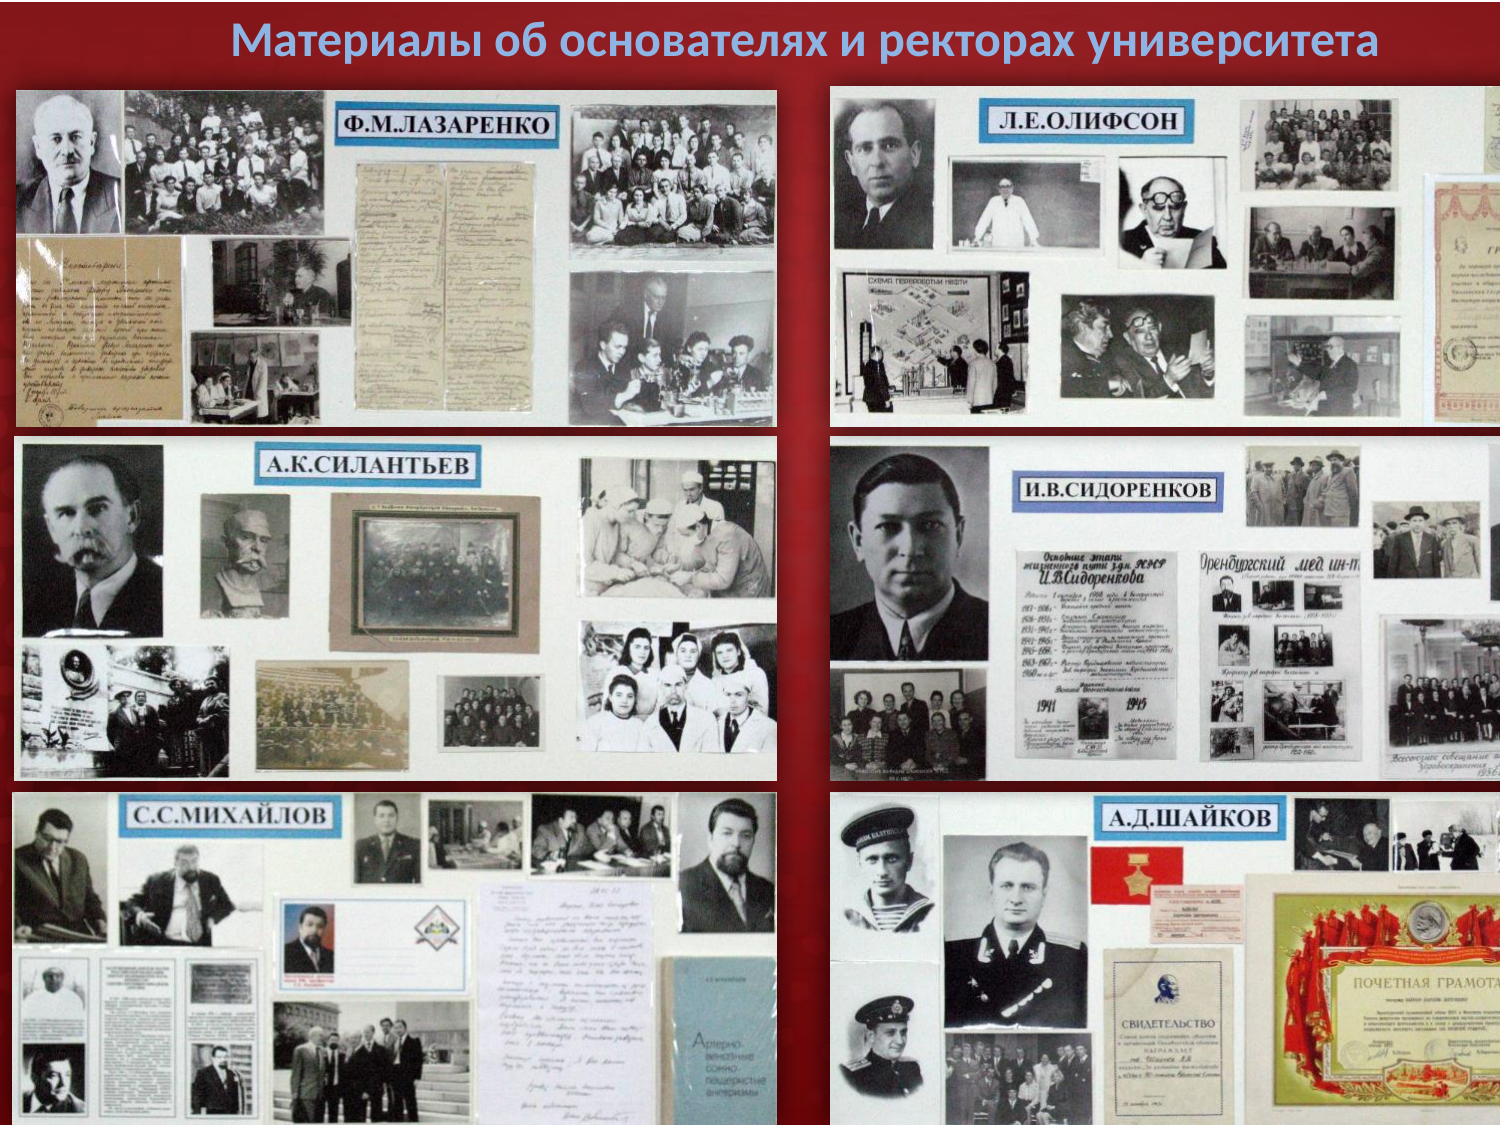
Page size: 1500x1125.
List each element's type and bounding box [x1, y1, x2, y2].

list [0, 2, 1500, 1125]
picture [829, 792, 1500, 1125]
picture [14, 436, 778, 782]
picture [829, 86, 1500, 427]
picture [16, 90, 778, 427]
picture [12, 792, 778, 1125]
picture [829, 436, 1500, 782]
